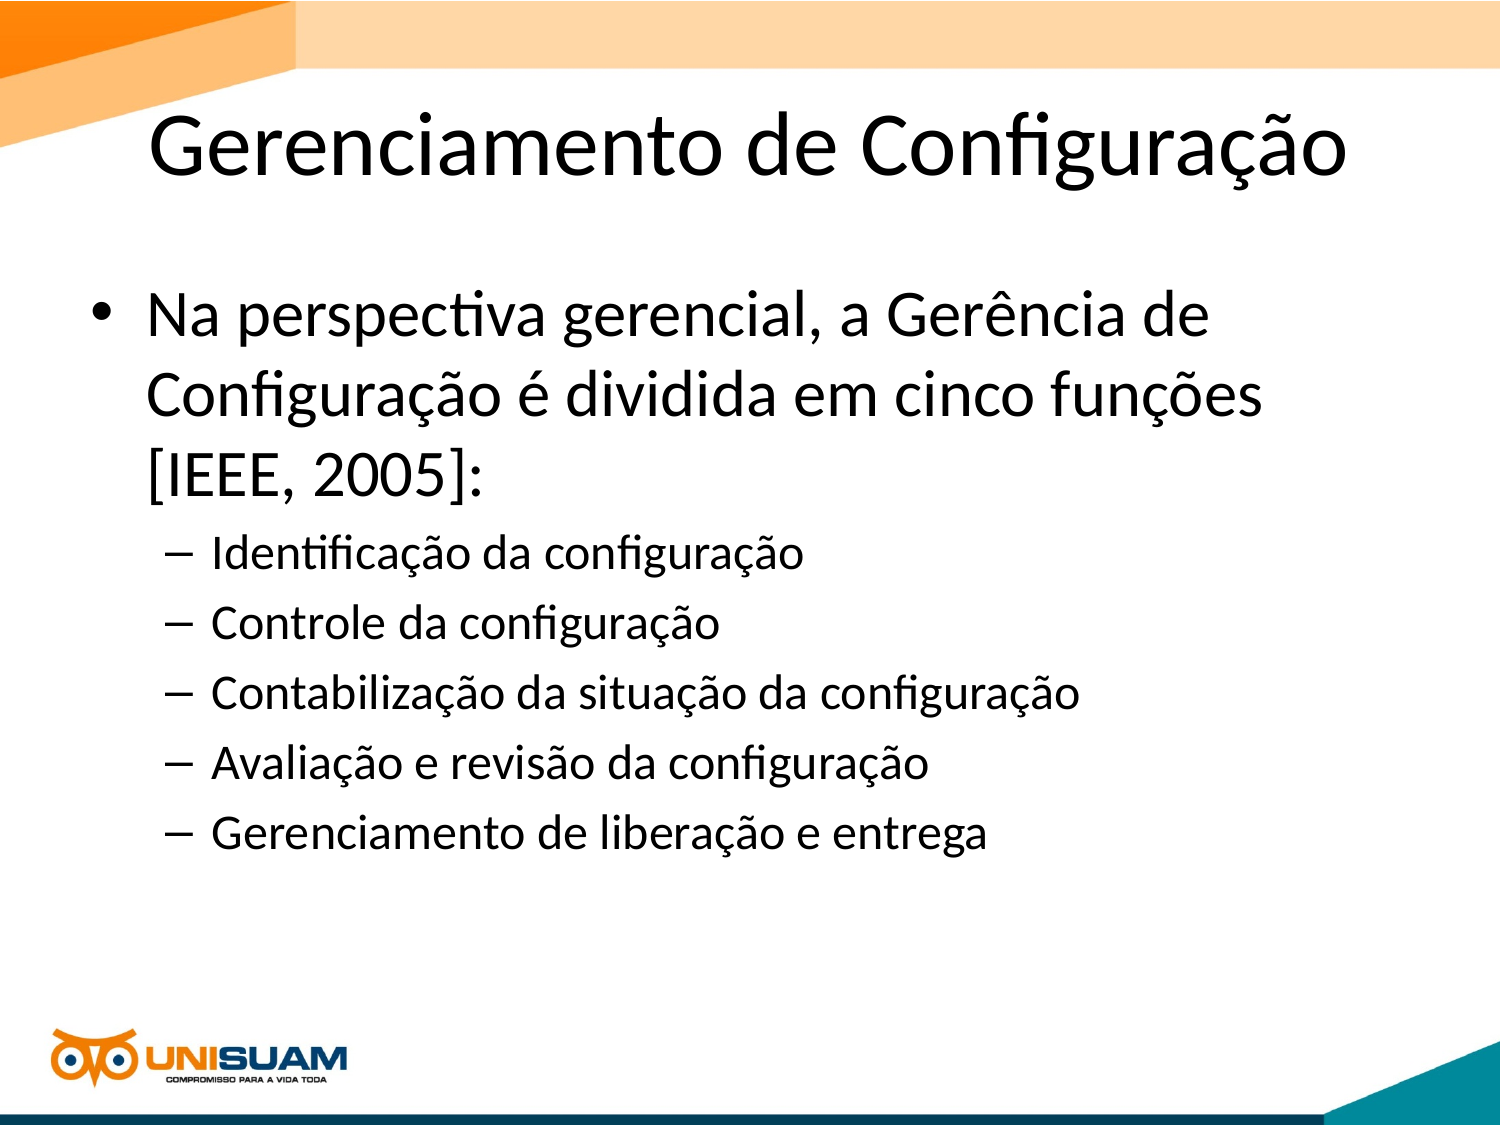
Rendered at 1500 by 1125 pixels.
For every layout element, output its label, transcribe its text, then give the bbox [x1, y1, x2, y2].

list Na perspectiva gerencial, a Gerência de Configuração é dividida em cinco funções [IEEE, 2005]: Identificação da configuração Controle da configuração Contabilização da situação da configuração Avaliação e revisão da configuração Gerenciamento de liberação e entrega [75, 262, 1425, 1005]
title Gerenciamento de Configuração [75, 45, 1425, 233]
picture [0, 1, 1500, 1125]
